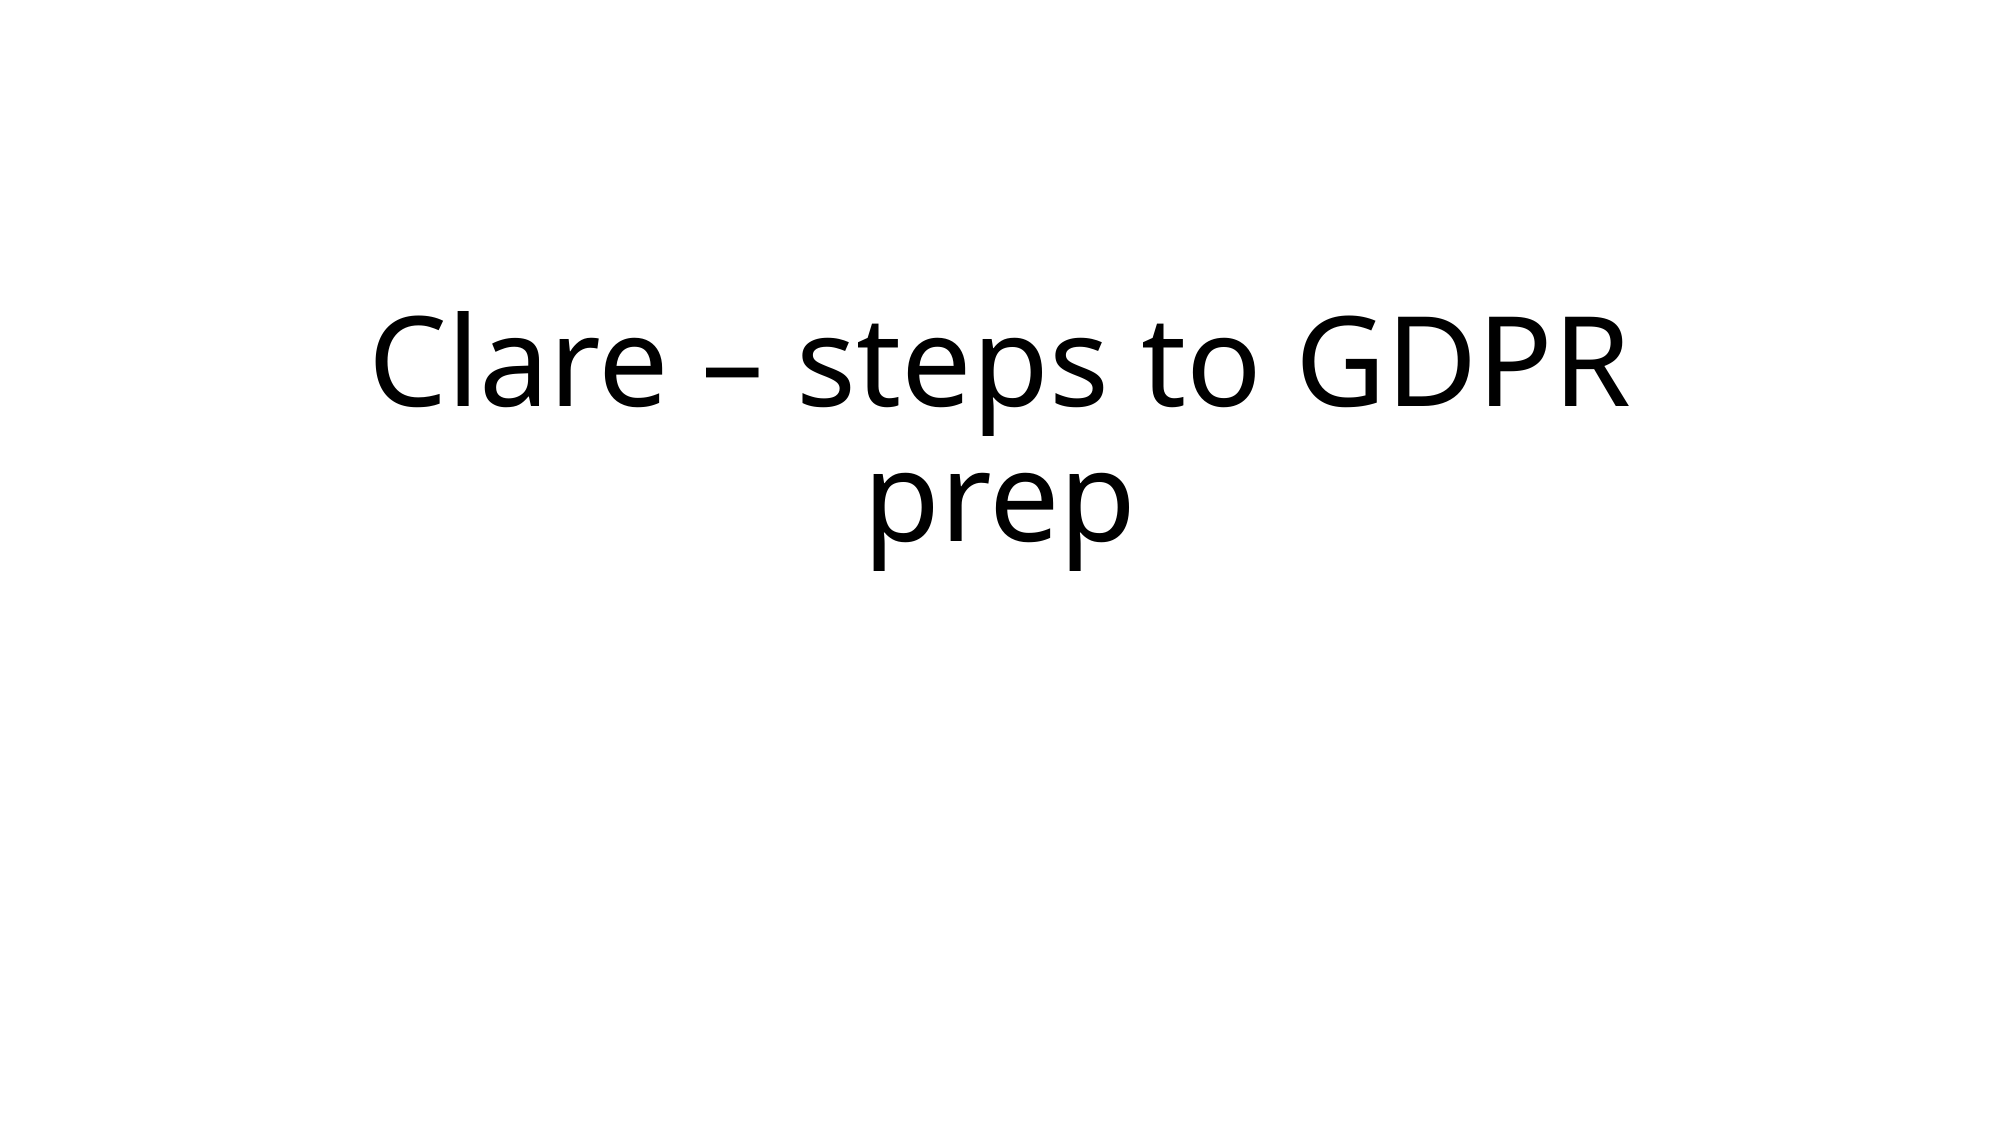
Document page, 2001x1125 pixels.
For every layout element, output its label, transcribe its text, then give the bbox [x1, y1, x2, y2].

title Clare – steps to GDPR prep [249, 184, 1750, 576]
